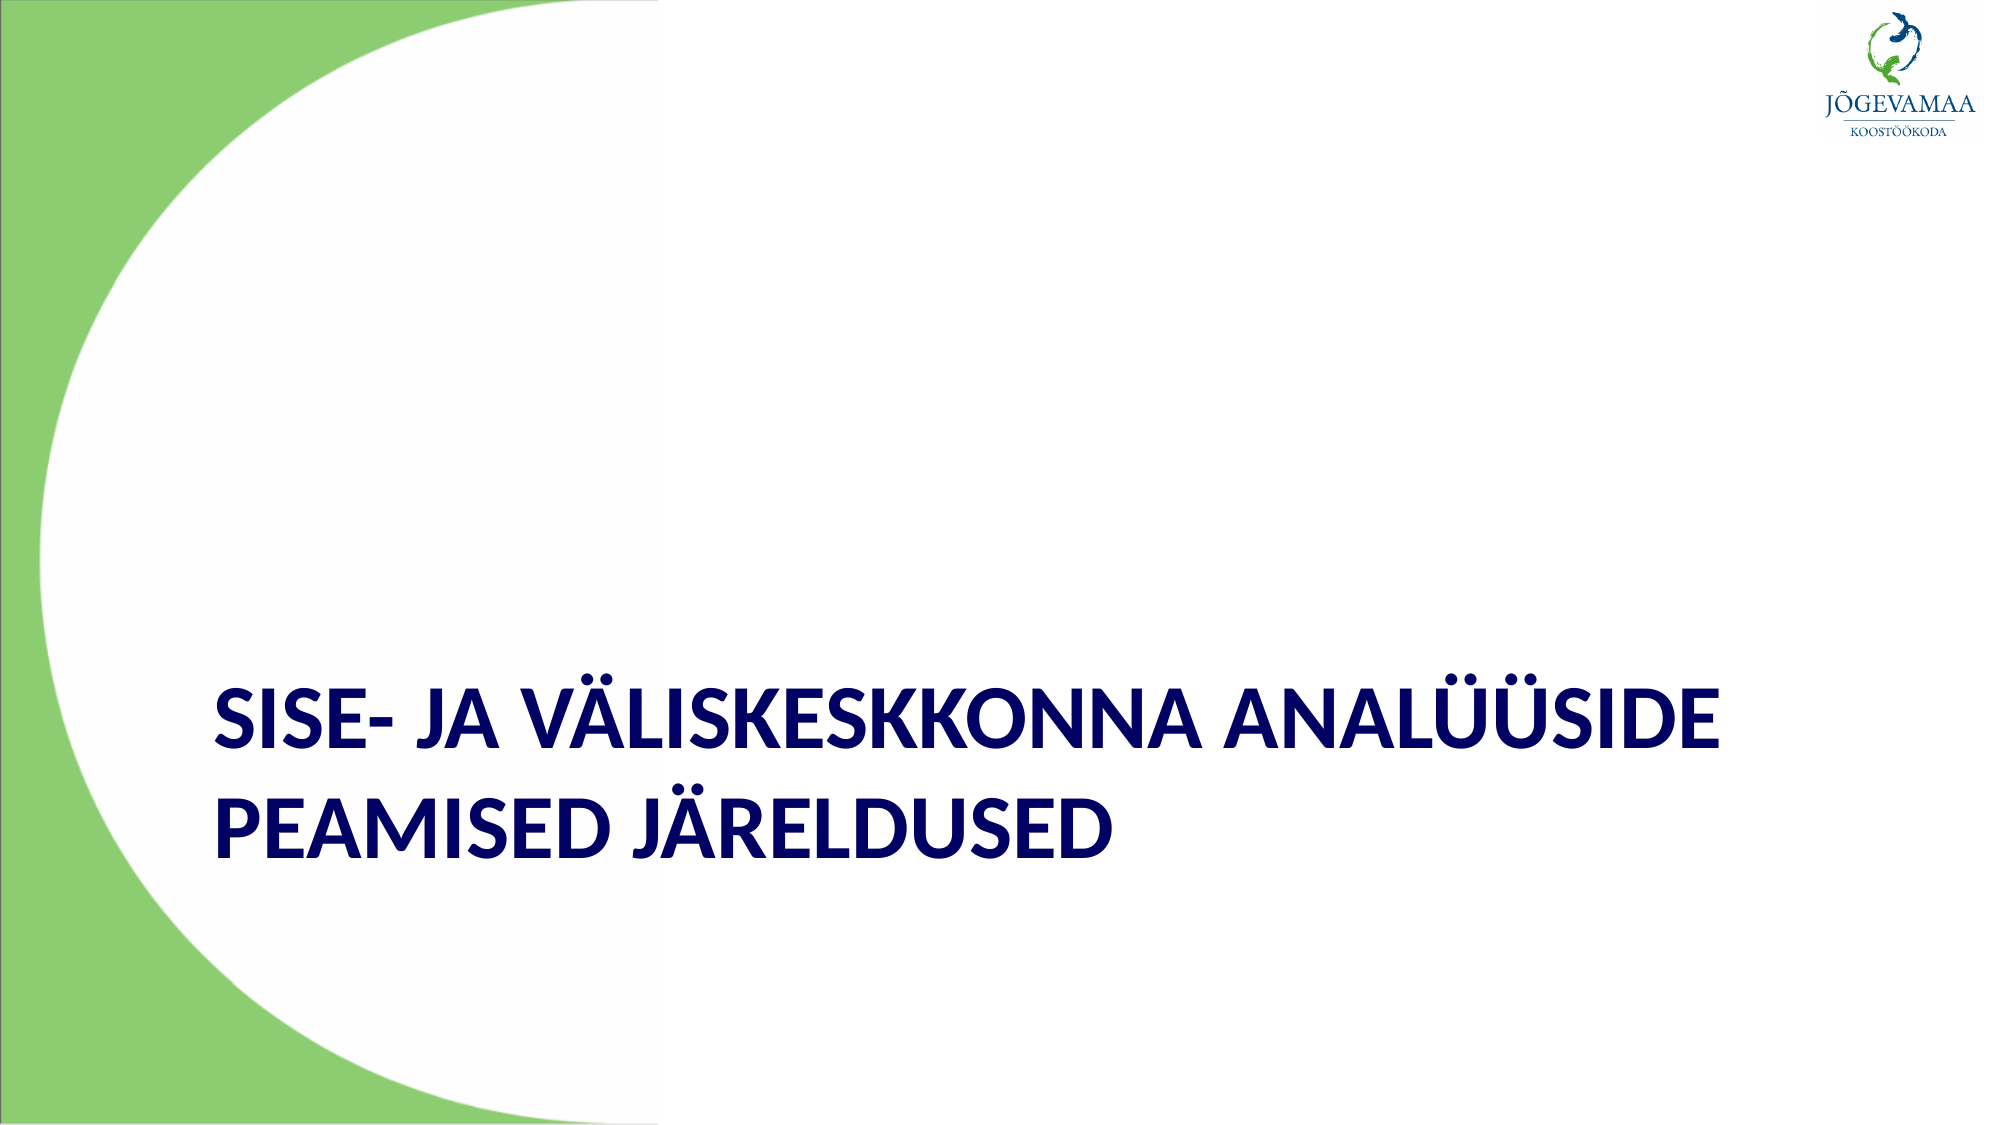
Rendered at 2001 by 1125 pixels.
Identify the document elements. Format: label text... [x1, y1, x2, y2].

picture [0, 0, 659, 1125]
picture [1481, 0, 2000, 330]
title SISE- JA Väliskeskkonna analüüside PEAMISED järeldused [662, 648, 1899, 915]
